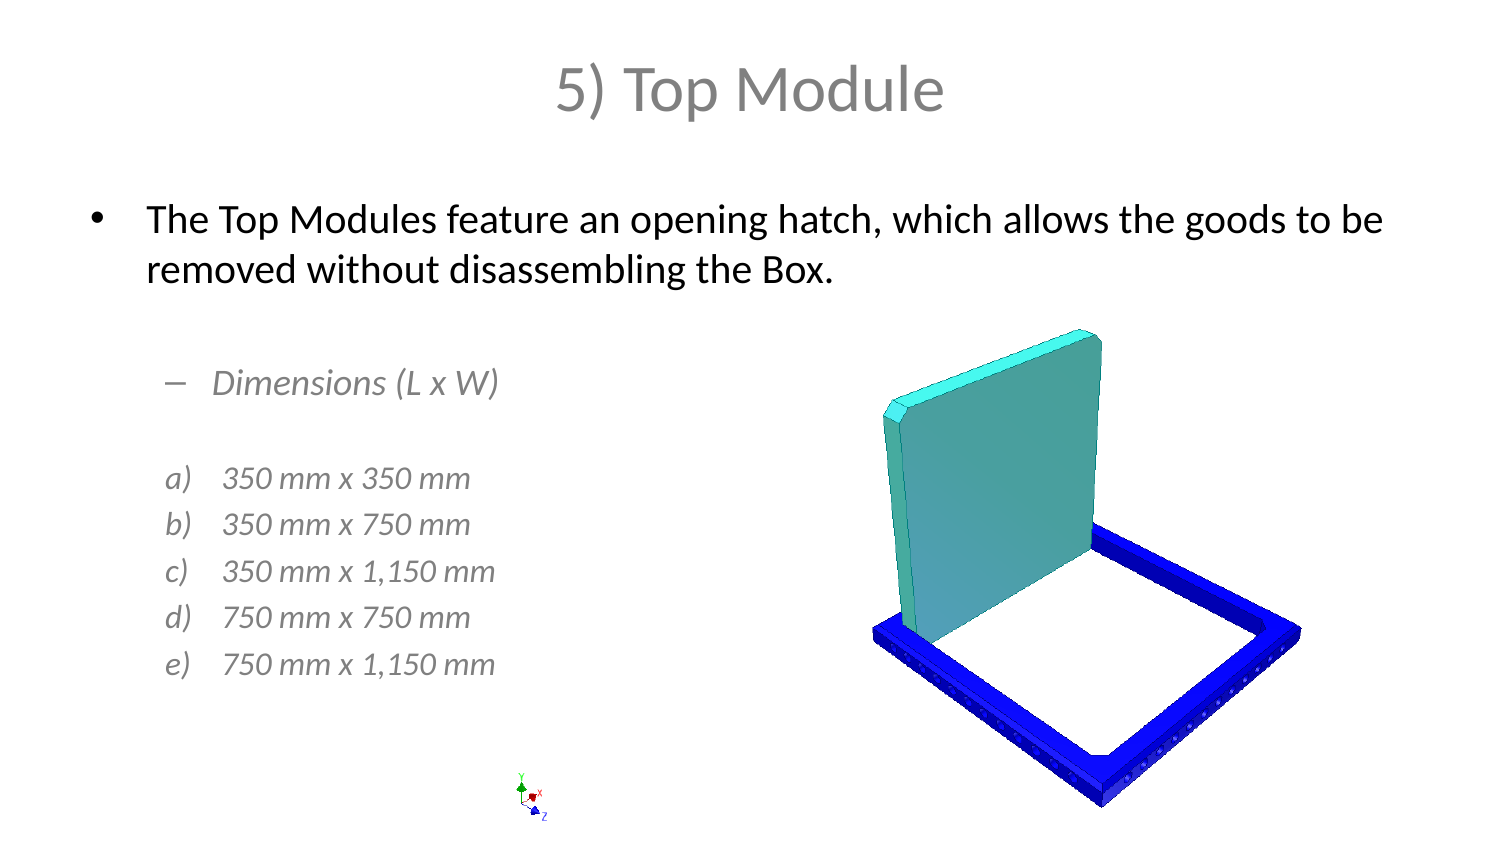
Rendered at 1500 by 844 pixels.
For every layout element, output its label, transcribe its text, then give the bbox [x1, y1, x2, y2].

title 5) Top Module [75, 9, 1425, 160]
picture [508, 303, 1500, 844]
list The Top Modules feature an opening hatch, which allows the goods to be removed without disassembling the Box. Dimensions (L x W) 350 mm x 350 mm 350 mm x 750 mm 350 mm x 1,150 mm 750 mm x 750 mm 750 mm x 1,150 mm [75, 184, 1425, 785]
